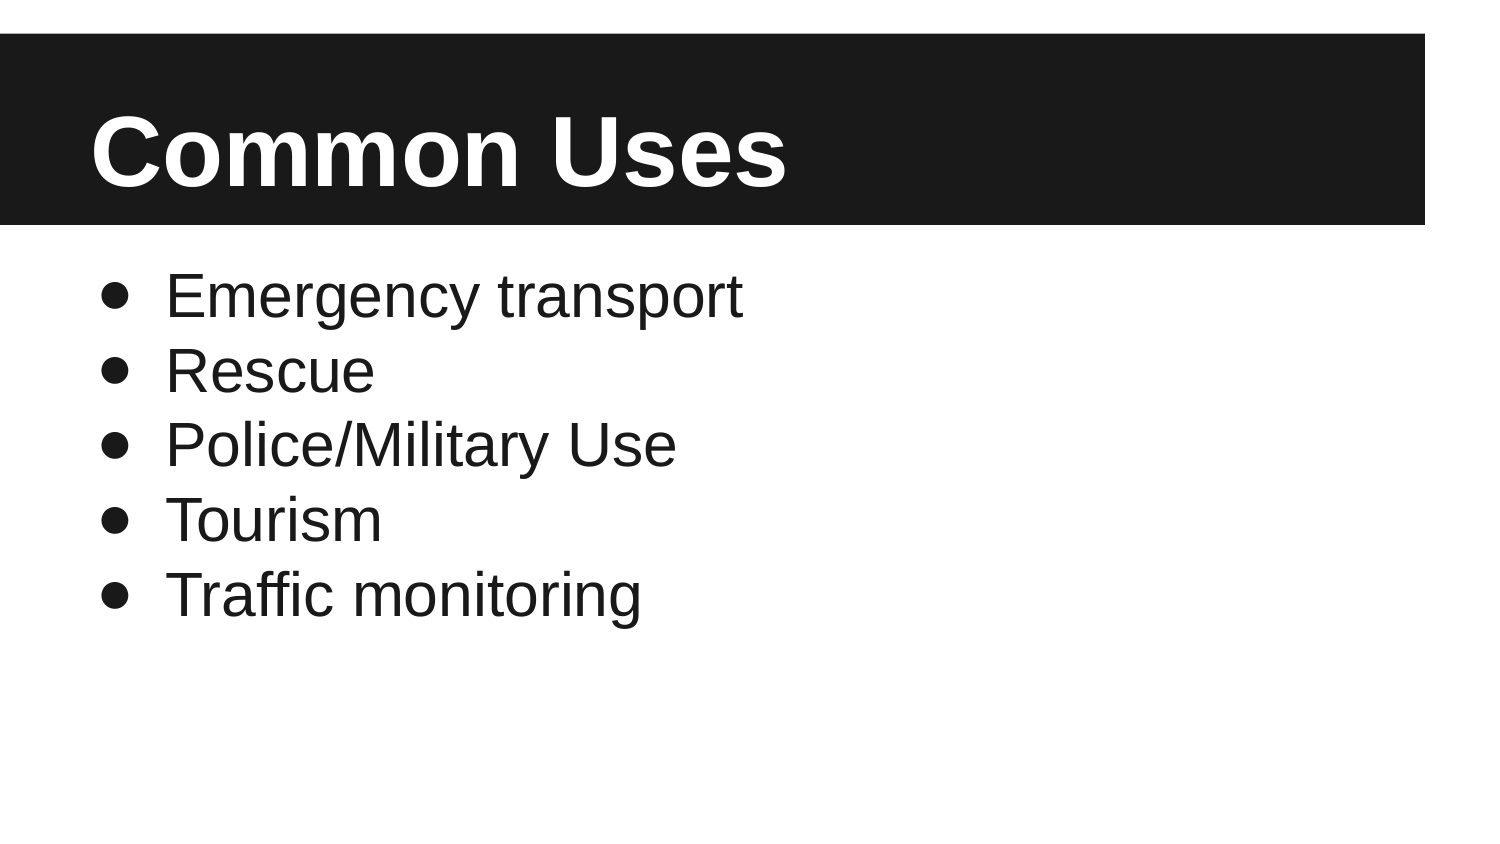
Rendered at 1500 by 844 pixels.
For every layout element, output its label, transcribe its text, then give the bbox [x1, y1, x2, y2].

list Emergency transport Rescue Police/Military Use Tourism Traffic monitoring [75, 239, 1425, 808]
title Common Uses [75, 33, 1425, 221]
